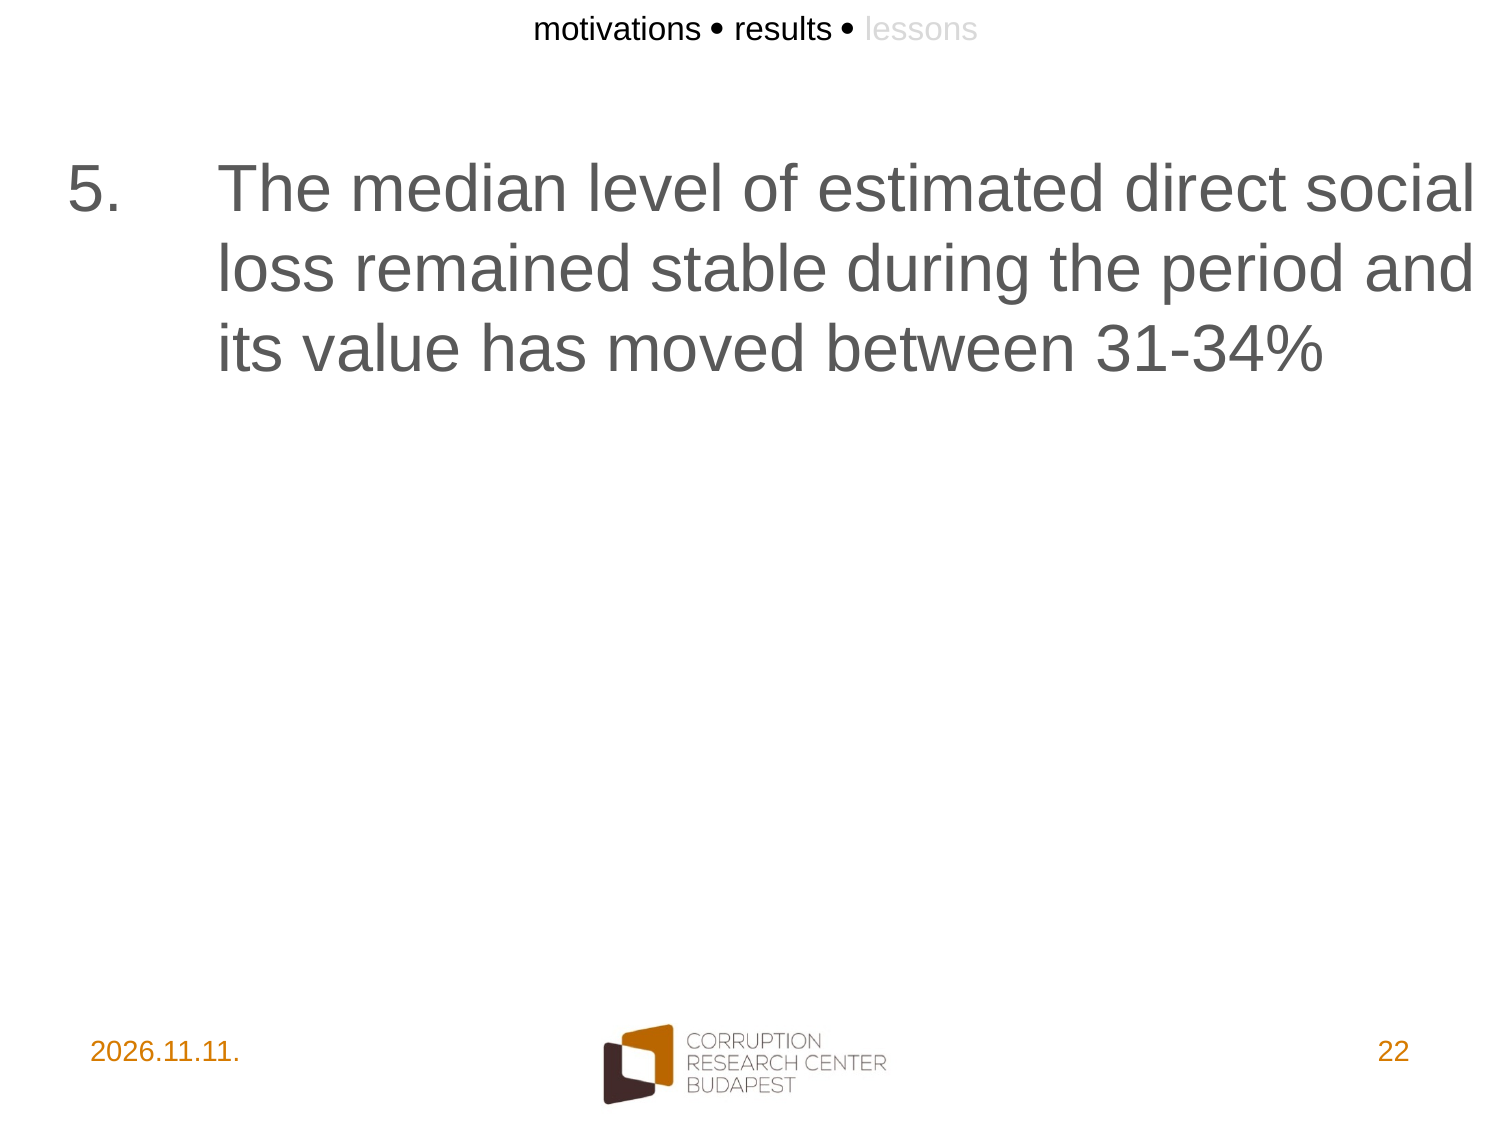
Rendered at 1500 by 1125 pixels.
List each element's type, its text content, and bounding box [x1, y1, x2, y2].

picture [584, 1023, 904, 1114]
list 5. The median level of estimated direct social loss remained stable during the period and its value has moved between 31-34% [52, 137, 1500, 894]
text_box motivations  results  lessons [5, 0, 1500, 55]
slide_number 2017. 10. 10. [74, 1024, 426, 1103]
slide_number 22 [1074, 1024, 1426, 1103]
